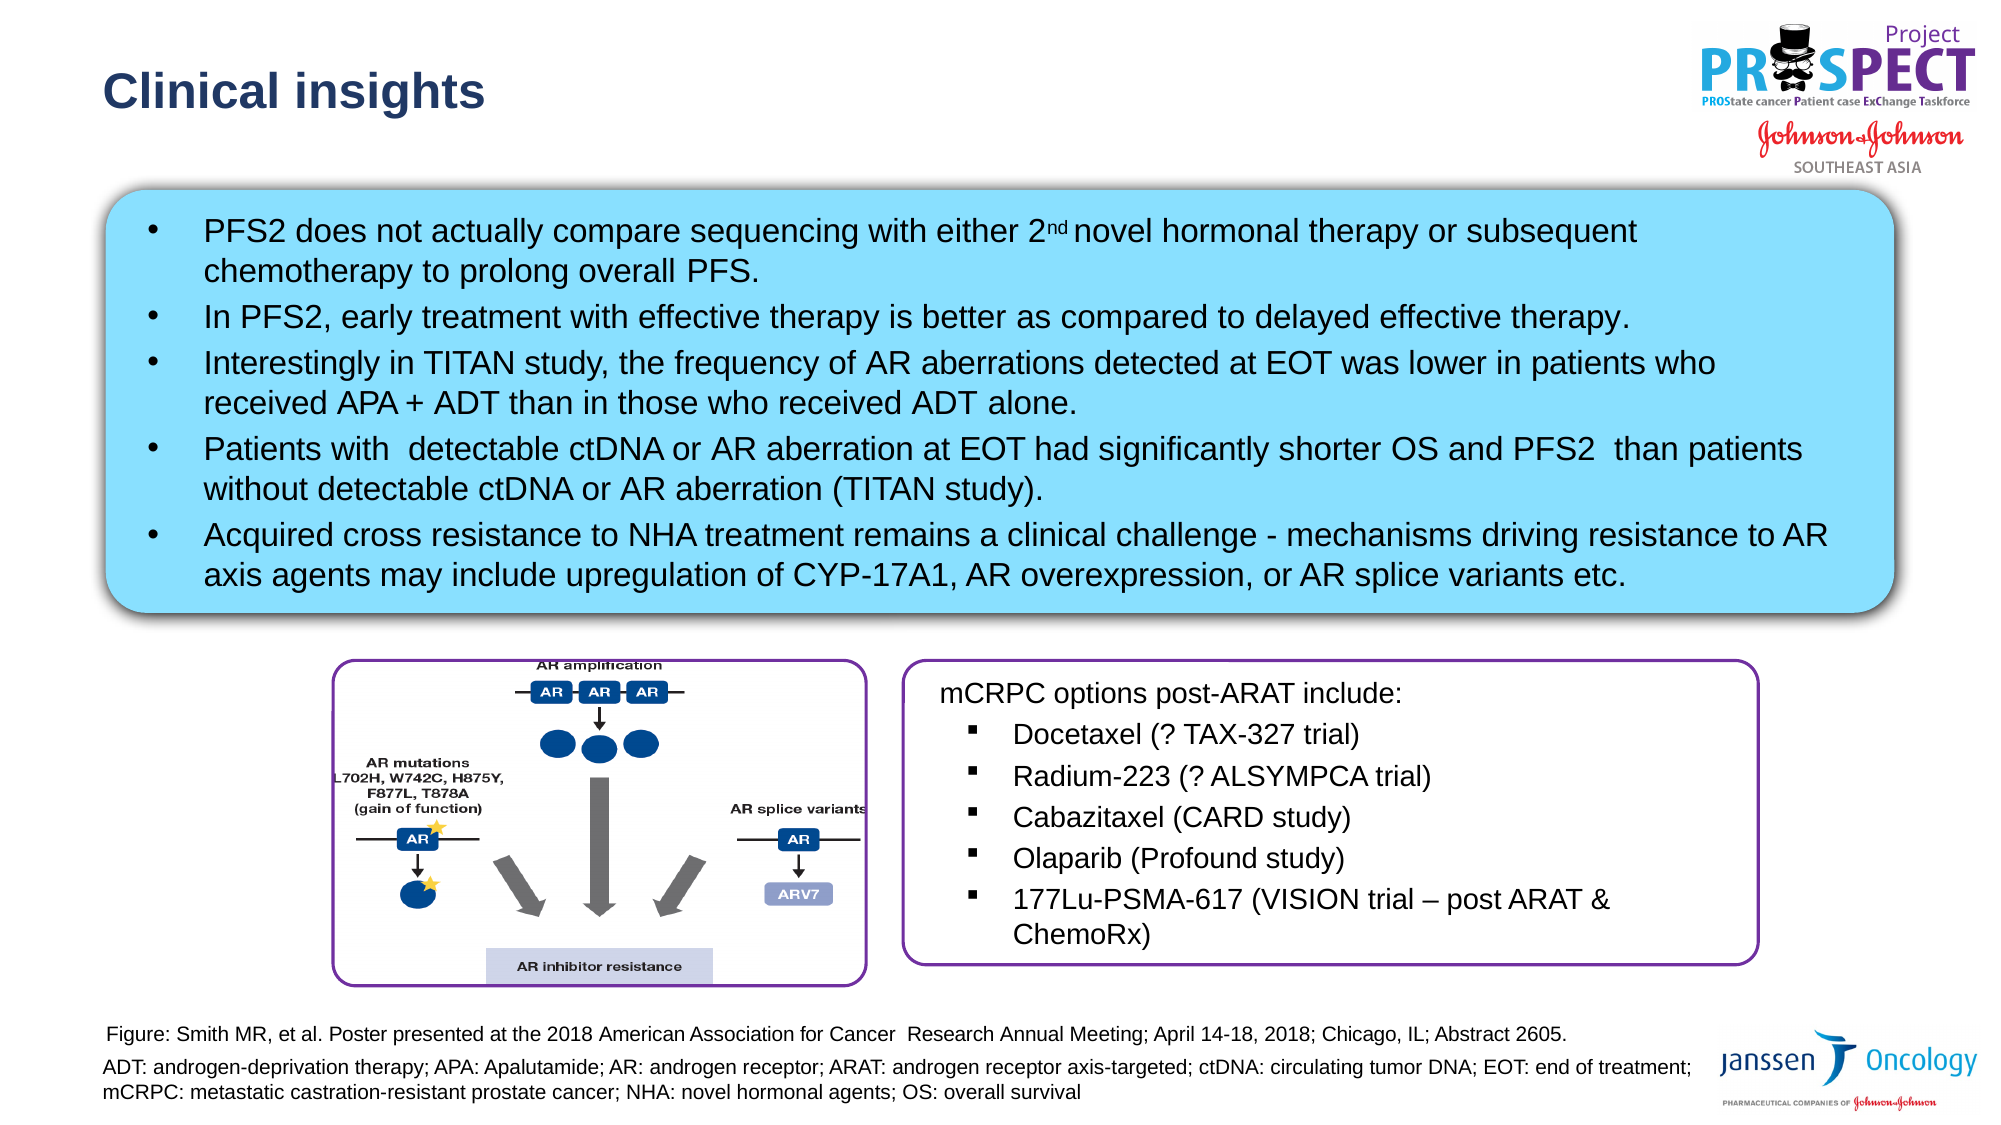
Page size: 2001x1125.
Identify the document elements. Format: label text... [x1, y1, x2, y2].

text_box Figure: Smith MR, et al. Poster presented at the 2018 American Association for Cancer Research Annual Meeting; April 14-18, 2018; Chicago, IL; Abstract 2605. [103, 1012, 1673, 1046]
text_box mCRPC options post-ARAT include: Docetaxel (? TAX-327 trial) Radium-223 (? ALSYMPCA trial) Cabazitaxel (CARD study) Olaparib (Profound study) 177Lu-PSMA-617 (VISION trial – post ARAT & ChemoRx) [903, 660, 1759, 965]
text_box PFS2 does not actually compare sequencing with either 2nd novel hormonal therapy or subsequent chemotherapy to prolong overall PFS. In PFS2, early treatment with effective therapy is better as compared to delayed effective therapy. Interestingly in TITAN study, the frequency of AR aberrations detected at EOT was lower in patients who received APA + ADT than in those who received ADT alone. Patients with detectable ctDNA or AR aberration at EOT had significantly shorter OS and PFS2 than patients without detectable ctDNA or AR aberration (TITAN study). Acquired cross resistance to NHA treatment remains a clinical challenge - mechanisms driving resistance to AR axis agents may include upregulation of CYP-17A1, AR overexpression, or AR splice variants etc. [104, 188, 1896, 614]
picture [1748, 113, 1976, 181]
text_box Clinical insights [87, 51, 1668, 127]
picture [1717, 1024, 1981, 1115]
text_box ADT: androgen-deprivation therapy; APA: Apalutamide; AR: androgen receptor; ARAT: androgen receptor axis-targeted; ctDNA: circulating tumor DNA; EOT: end of treatment; mCRPC: metastatic castration-resistant prostate cancer; NHA: novel hormonal agents; OS: overall survival [87, 1045, 1724, 1111]
text_box [333, 660, 867, 986]
picture [1691, 21, 1977, 112]
